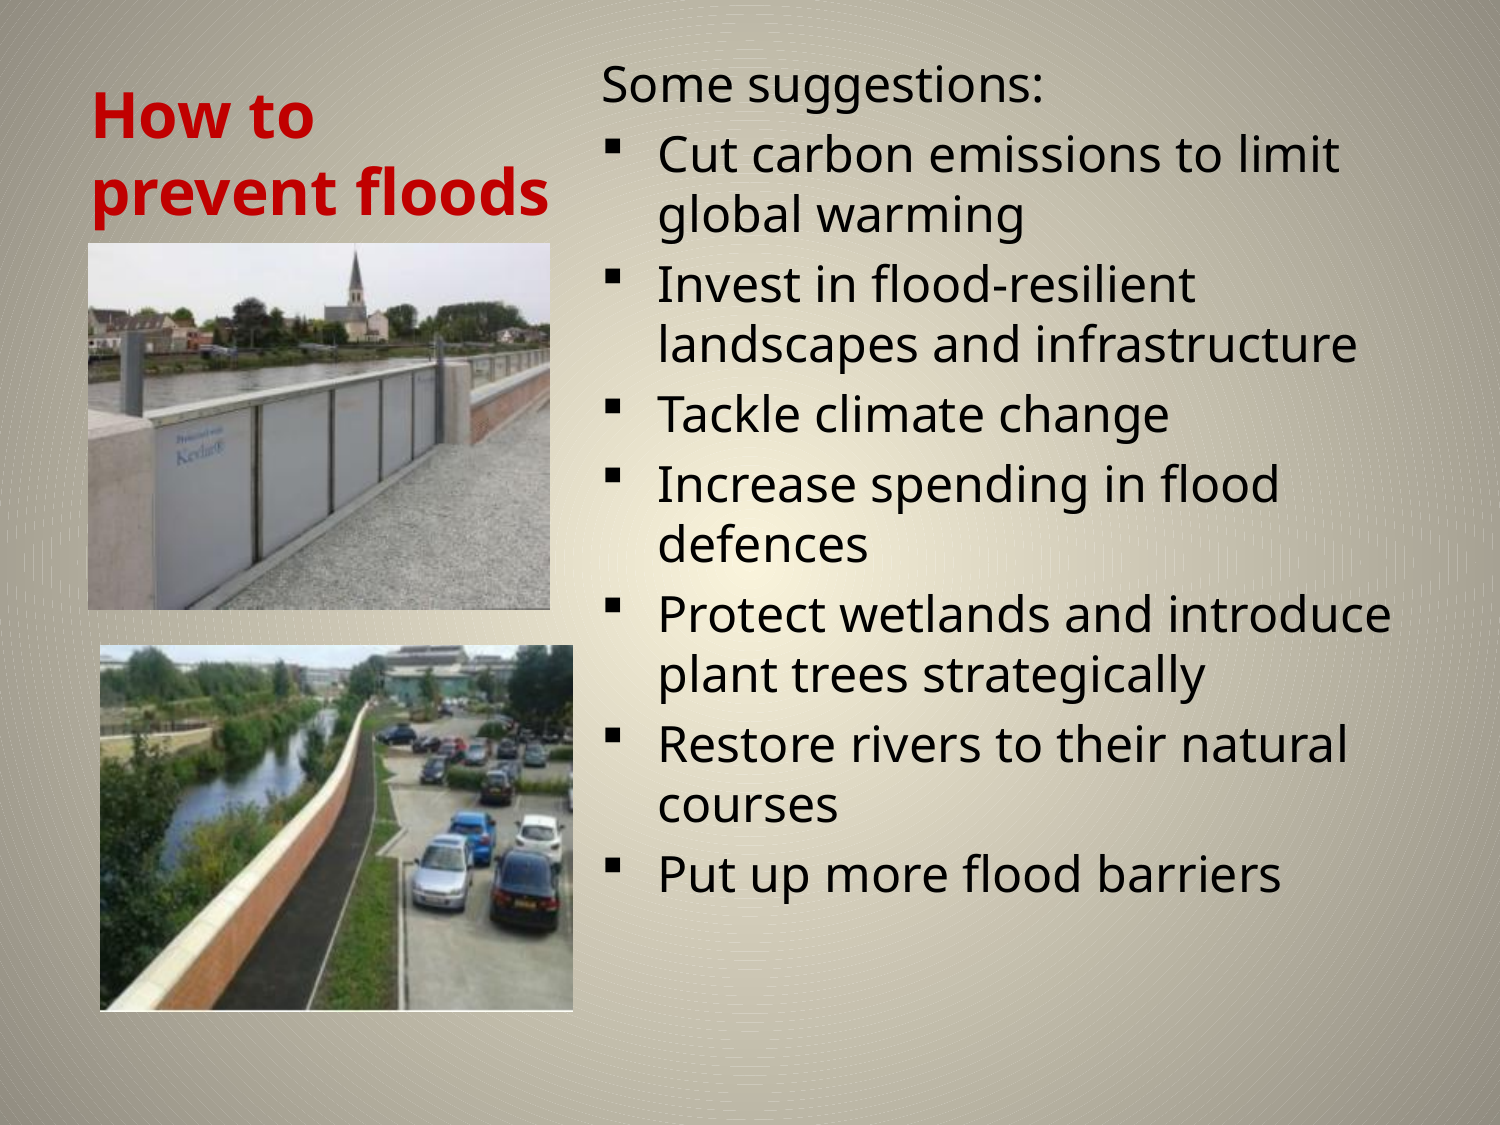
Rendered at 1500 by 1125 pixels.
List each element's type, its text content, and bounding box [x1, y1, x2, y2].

picture [88, 243, 550, 610]
list Some suggestions: Cut carbon emissions to limit global warming Invest in flood-resilient landscapes and infrastructure Tackle climate change Increase spending in flood defences Protect wetlands and introduce plant trees strategically Restore rivers to their natural courses Put up more flood barriers [586, 44, 1425, 1005]
picture [100, 644, 574, 1012]
title How to prevent floods [75, 44, 569, 236]
